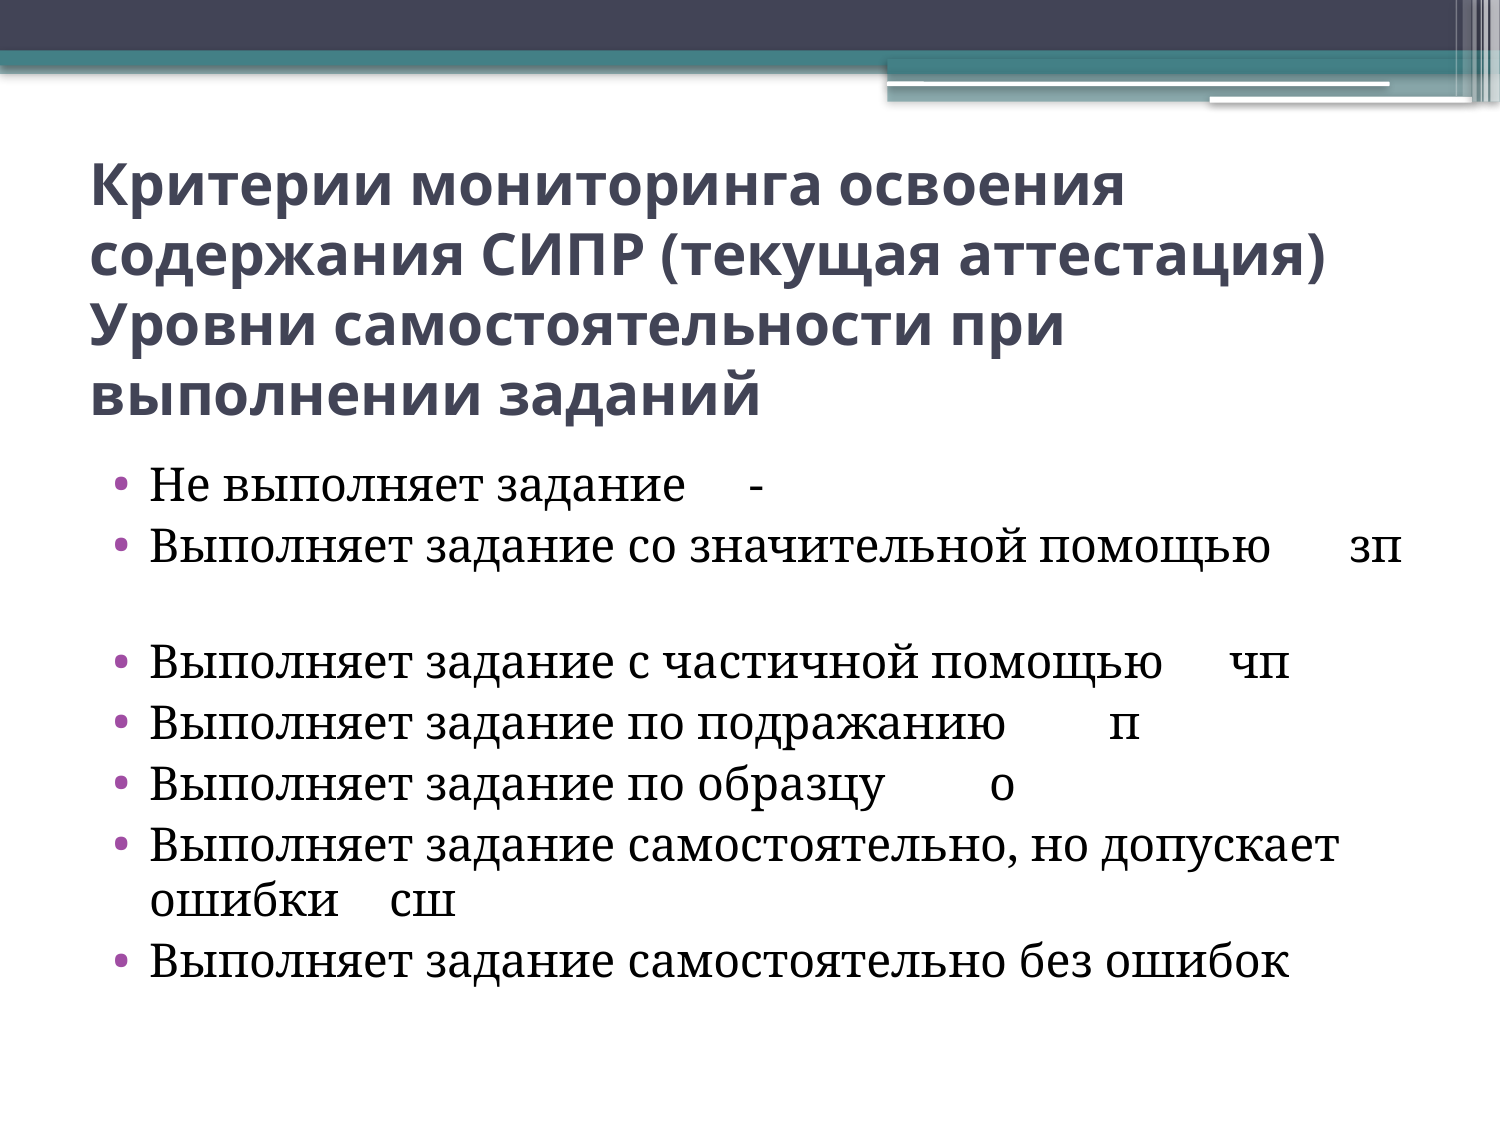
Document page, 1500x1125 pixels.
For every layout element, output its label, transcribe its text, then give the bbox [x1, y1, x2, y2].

list Не выполняет задание - Выполняет задание со значительной помощью зп Выполняет задание с частичной помощью чп Выполняет задание по подражанию п Выполняет задание по образцу о Выполняет задание самостоятельно, но допускает ошибки сш Выполняет задание самостоятельно без ошибок [82, 386, 1425, 1079]
title Критерии мониторинга освоения содержания СИПР (текущая аттестация) Уровни самостоятельности при выполнении заданий [75, 117, 1425, 457]
